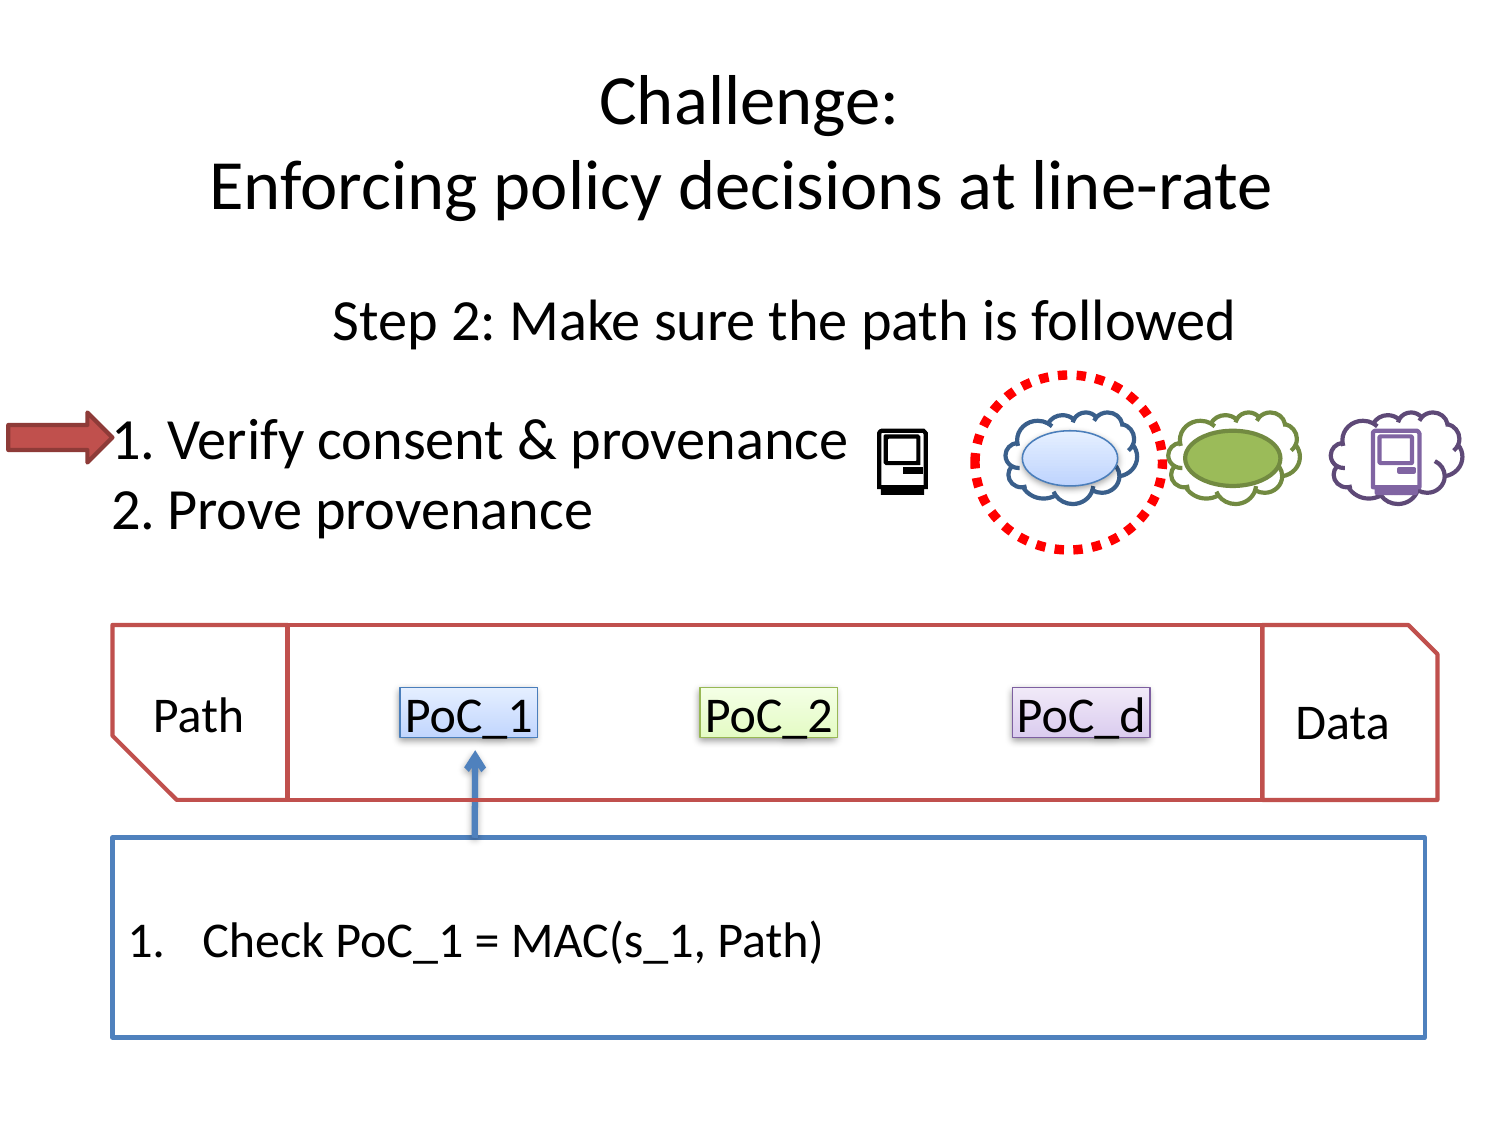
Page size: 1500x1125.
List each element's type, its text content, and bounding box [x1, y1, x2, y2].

title Challenge: Enforcing policy decisions at line-rate [74, 44, 1426, 233]
text_box [6, 410, 96, 465]
text_box Data [1260, 622, 1440, 803]
text_box Step 2: Make sure the path is followed [318, 275, 1252, 360]
text_box PoC_2 [699, 687, 838, 738]
text_box Verify consent & provenance Prove provenance [96, 393, 875, 549]
text_box [285, 623, 1260, 802]
text_box [1038, 547, 1094, 553]
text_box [862, 412, 1463, 538]
text_box PoC_1 [399, 687, 538, 738]
text_box Check PoC_1 = MAC(s_1, Path) [110, 835, 1427, 1040]
text_box [993, 372, 1147, 410]
text_box Path [138, 674, 260, 750]
text_box PoC_d [1012, 687, 1151, 738]
text_box [110, 622, 288, 802]
